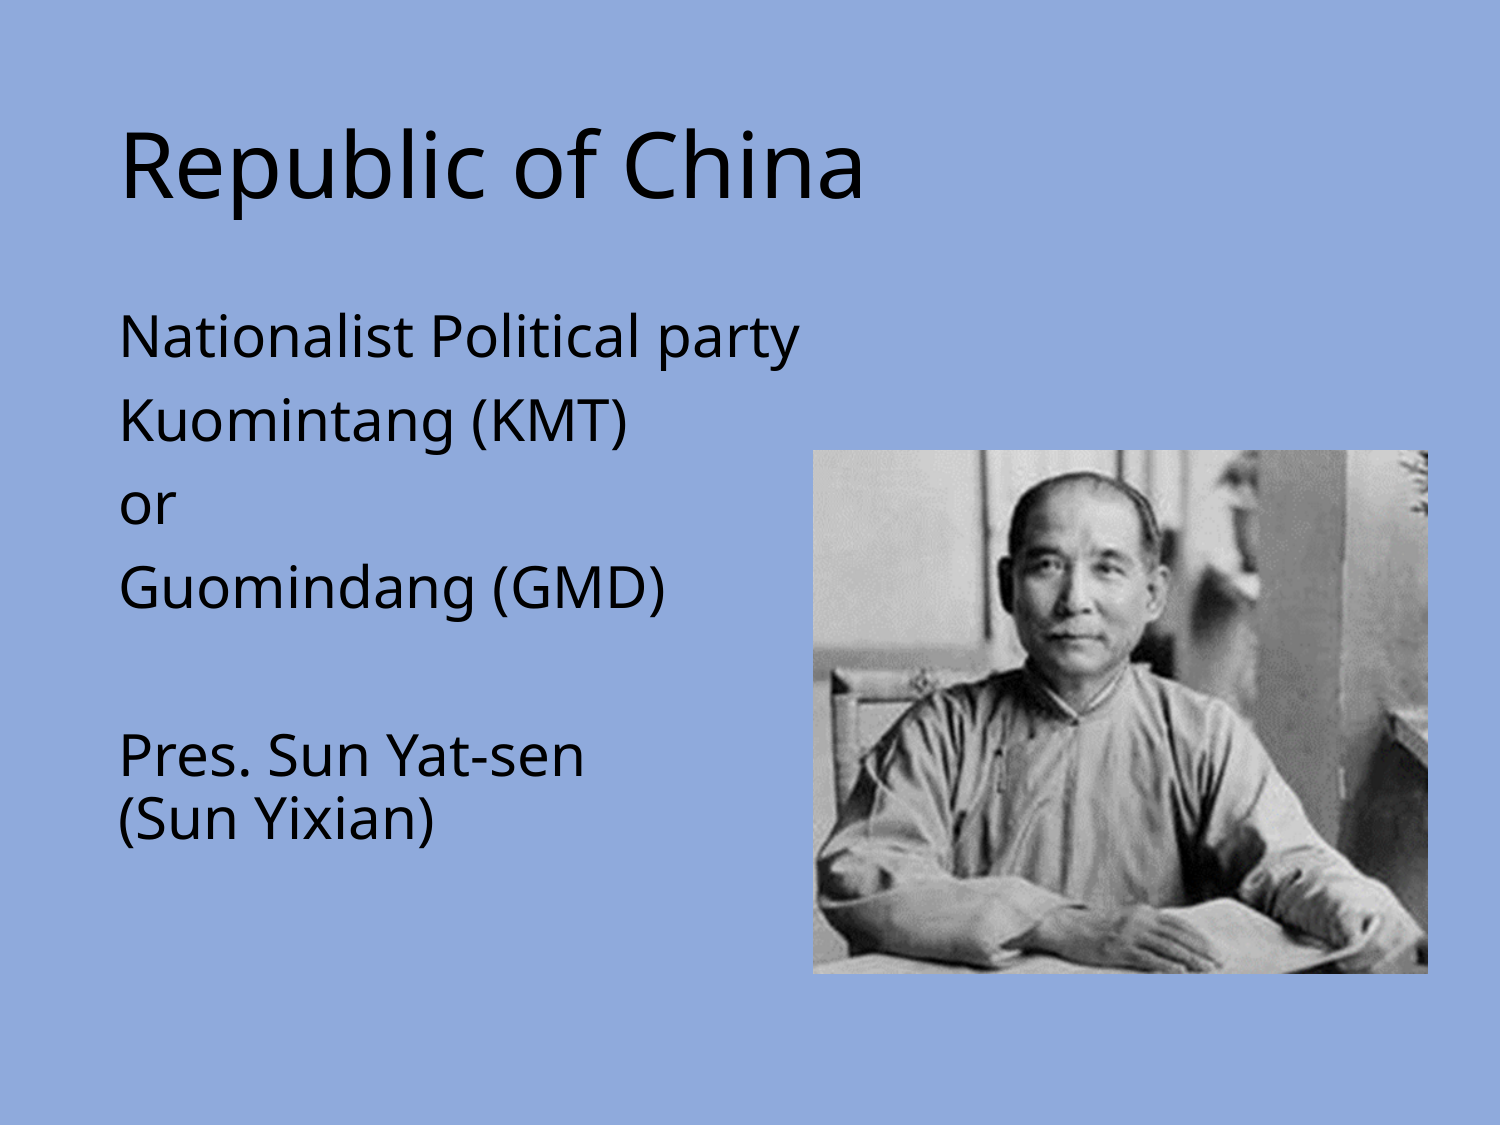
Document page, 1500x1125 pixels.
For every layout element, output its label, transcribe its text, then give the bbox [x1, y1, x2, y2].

title Republic of China [103, 59, 1397, 278]
picture [812, 450, 1428, 974]
list Nationalist Political party Kuomintang (KMT) or Guomindang (GMD) Pres. Sun Yat-sen (Sun Yixian) [103, 299, 1397, 1014]
